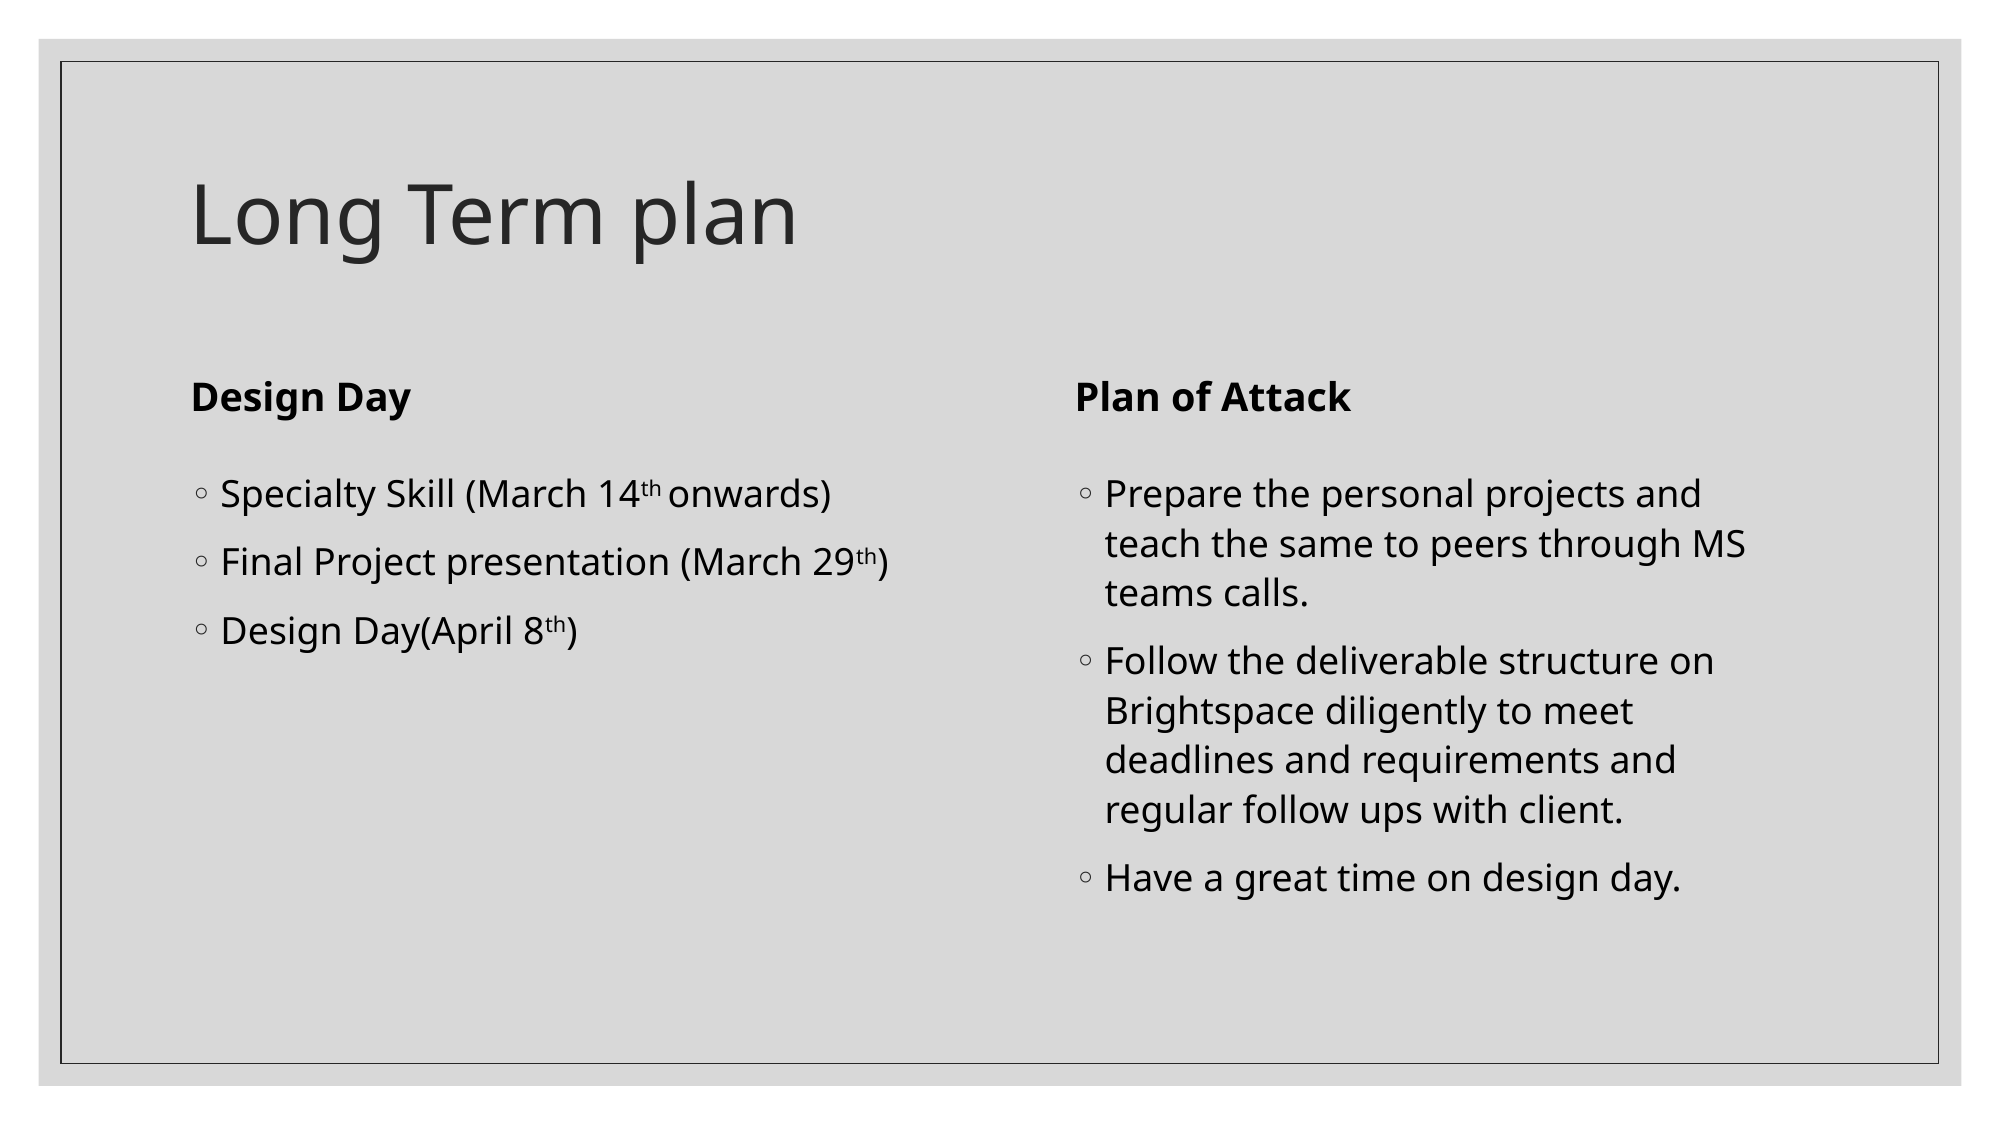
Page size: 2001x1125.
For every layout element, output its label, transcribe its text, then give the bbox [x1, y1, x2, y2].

list Plan of Attack [1059, 340, 1825, 446]
title Long Term plan [174, 105, 1825, 331]
list Prepare the personal projects and teach the same to peers through MS teams calls. Follow the deliverable structure on Brightspace diligently to meet deadlines and requirements and regular follow ups with client. Have a great time on design day. [1059, 458, 1825, 978]
list Specialty Skill (March 14th onwards) Final Project presentation (March 29th) Design Day(April 8th) [175, 458, 941, 978]
list Design Day [175, 340, 941, 446]
